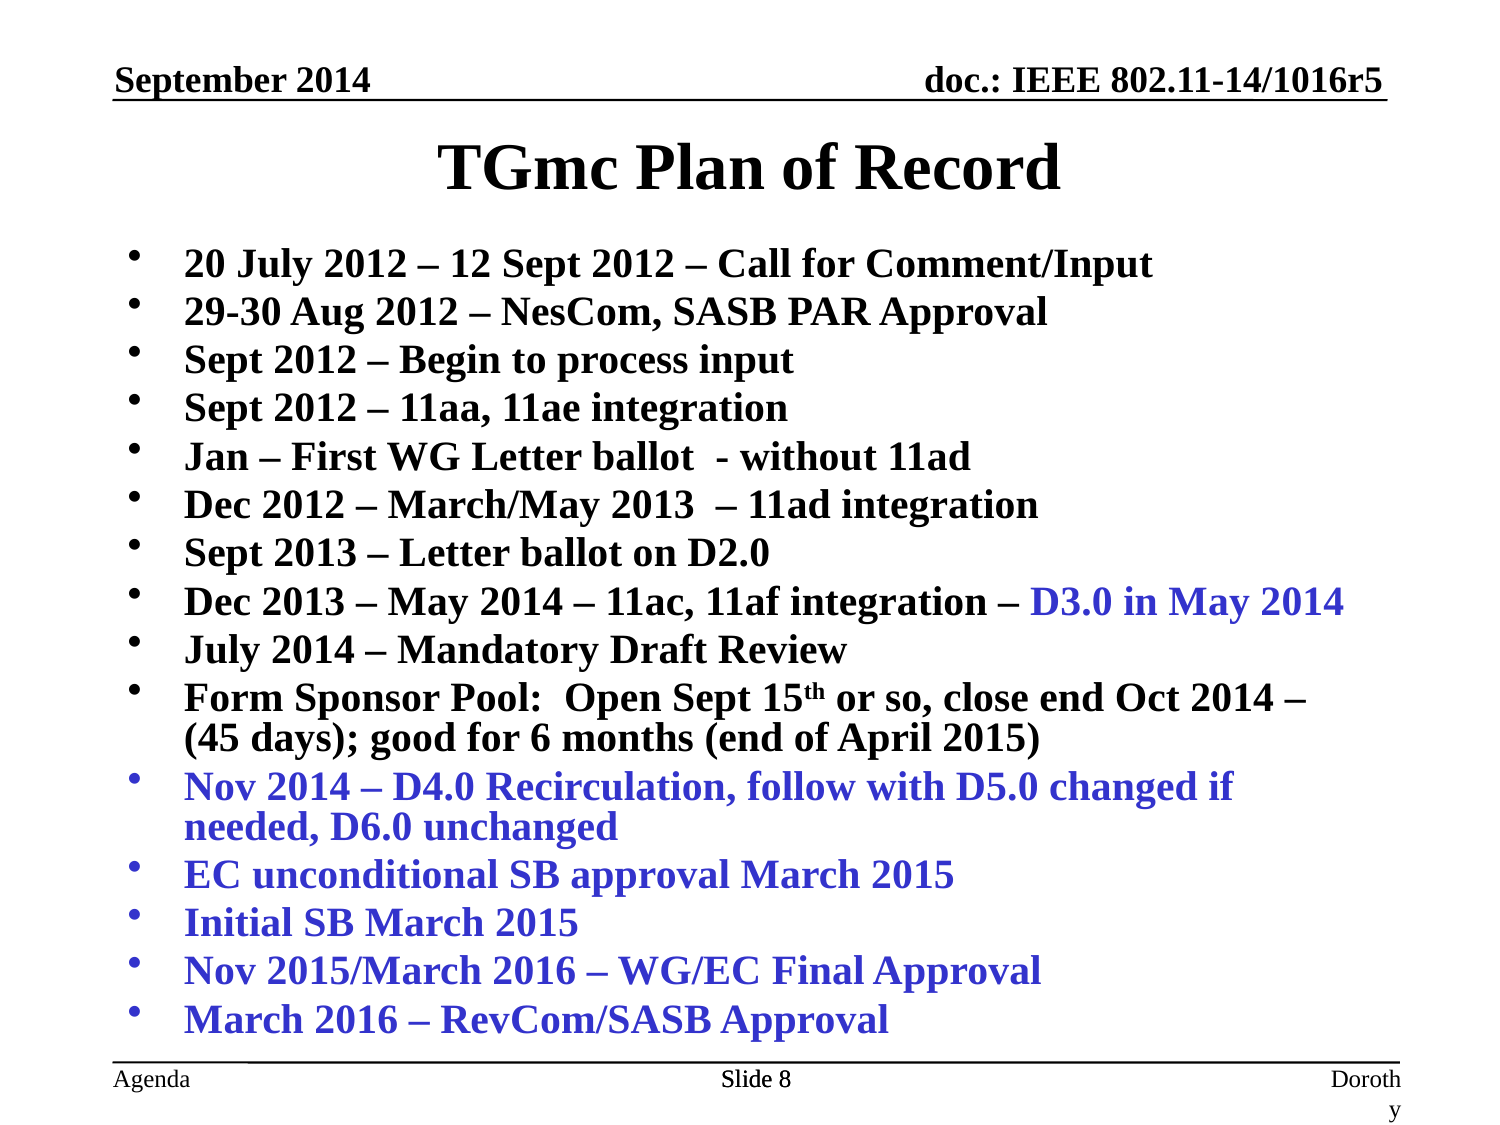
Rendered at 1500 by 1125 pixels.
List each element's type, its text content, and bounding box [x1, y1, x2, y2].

list 20 July 2012 – 12 Sept 2012 – Call for Comment/Input 29-30 Aug 2012 – NesCom, SASB PAR Approval Sept 2012 – Begin to process input Sept 2012 – 11aa, 11ae integration Jan – First WG Letter ballot - without 11ad Dec 2012 – March/May 2013 – 11ad integration Sept 2013 – Letter ballot on D2.0 Dec 2013 – May 2014 – 11ac, 11af integration – D3.0 in May 2014 July 2014 – Mandatory Draft Review Form Sponsor Pool: Open Sept 15th or so, close end Oct 2014 – (45 days); good for 6 months (end of April 2015) Nov 2014 – D4.0 Recirculation, follow with D5.0 changed if needed, D6.0 unchanged EC unconditional SB approval March 2015 Initial SB March 2015 Nov 2015/March 2016 – WG/EC Final Approval March 2016 – RevCom/SASB Approval [112, 237, 1388, 1038]
text_box Slide 8 [675, 1062, 838, 1093]
title TGmc Plan of Record [112, 75, 1388, 237]
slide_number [114, 54, 425, 75]
footer Dorothy Stanley, Aruba Networks [1325, 1062, 1402, 1093]
